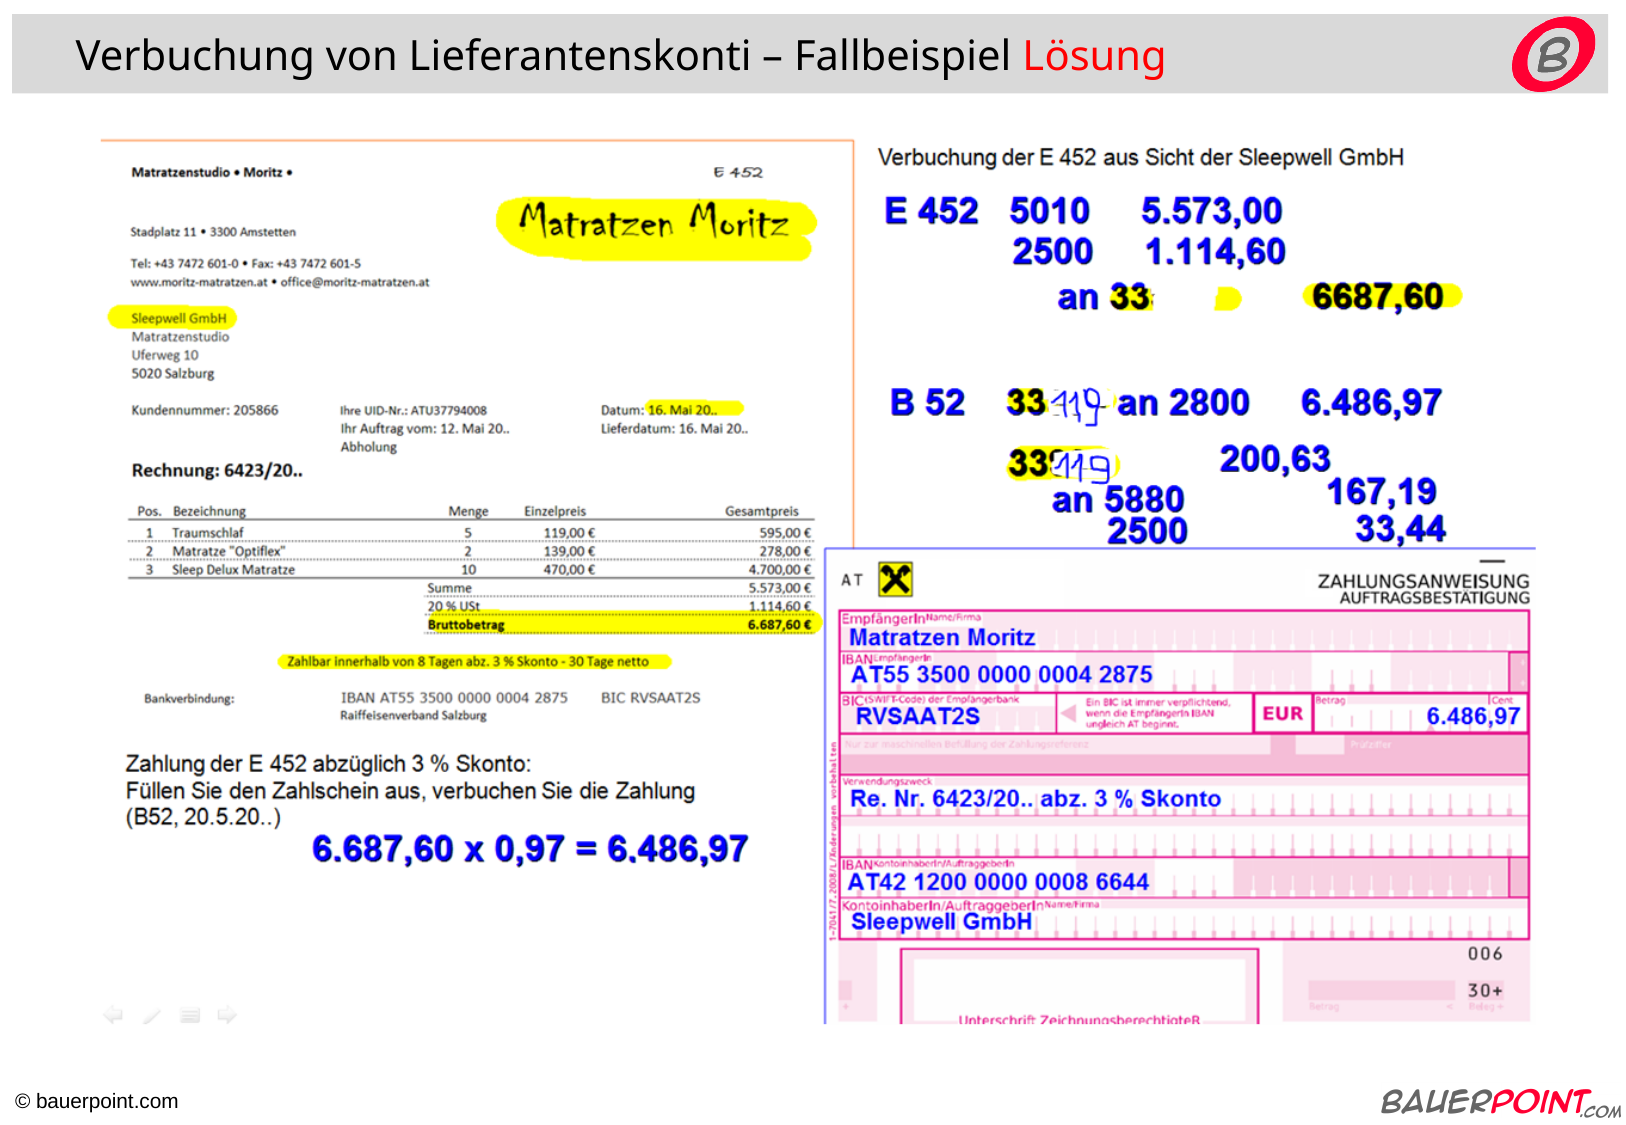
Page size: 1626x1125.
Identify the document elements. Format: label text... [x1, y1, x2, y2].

picture [82, 123, 1580, 1072]
text_box Verbuchung von Lieferantenskonti – Fallbeispiel Lösung [60, 21, 1182, 87]
picture [1381, 1082, 1621, 1118]
picture [1504, 8, 1602, 102]
